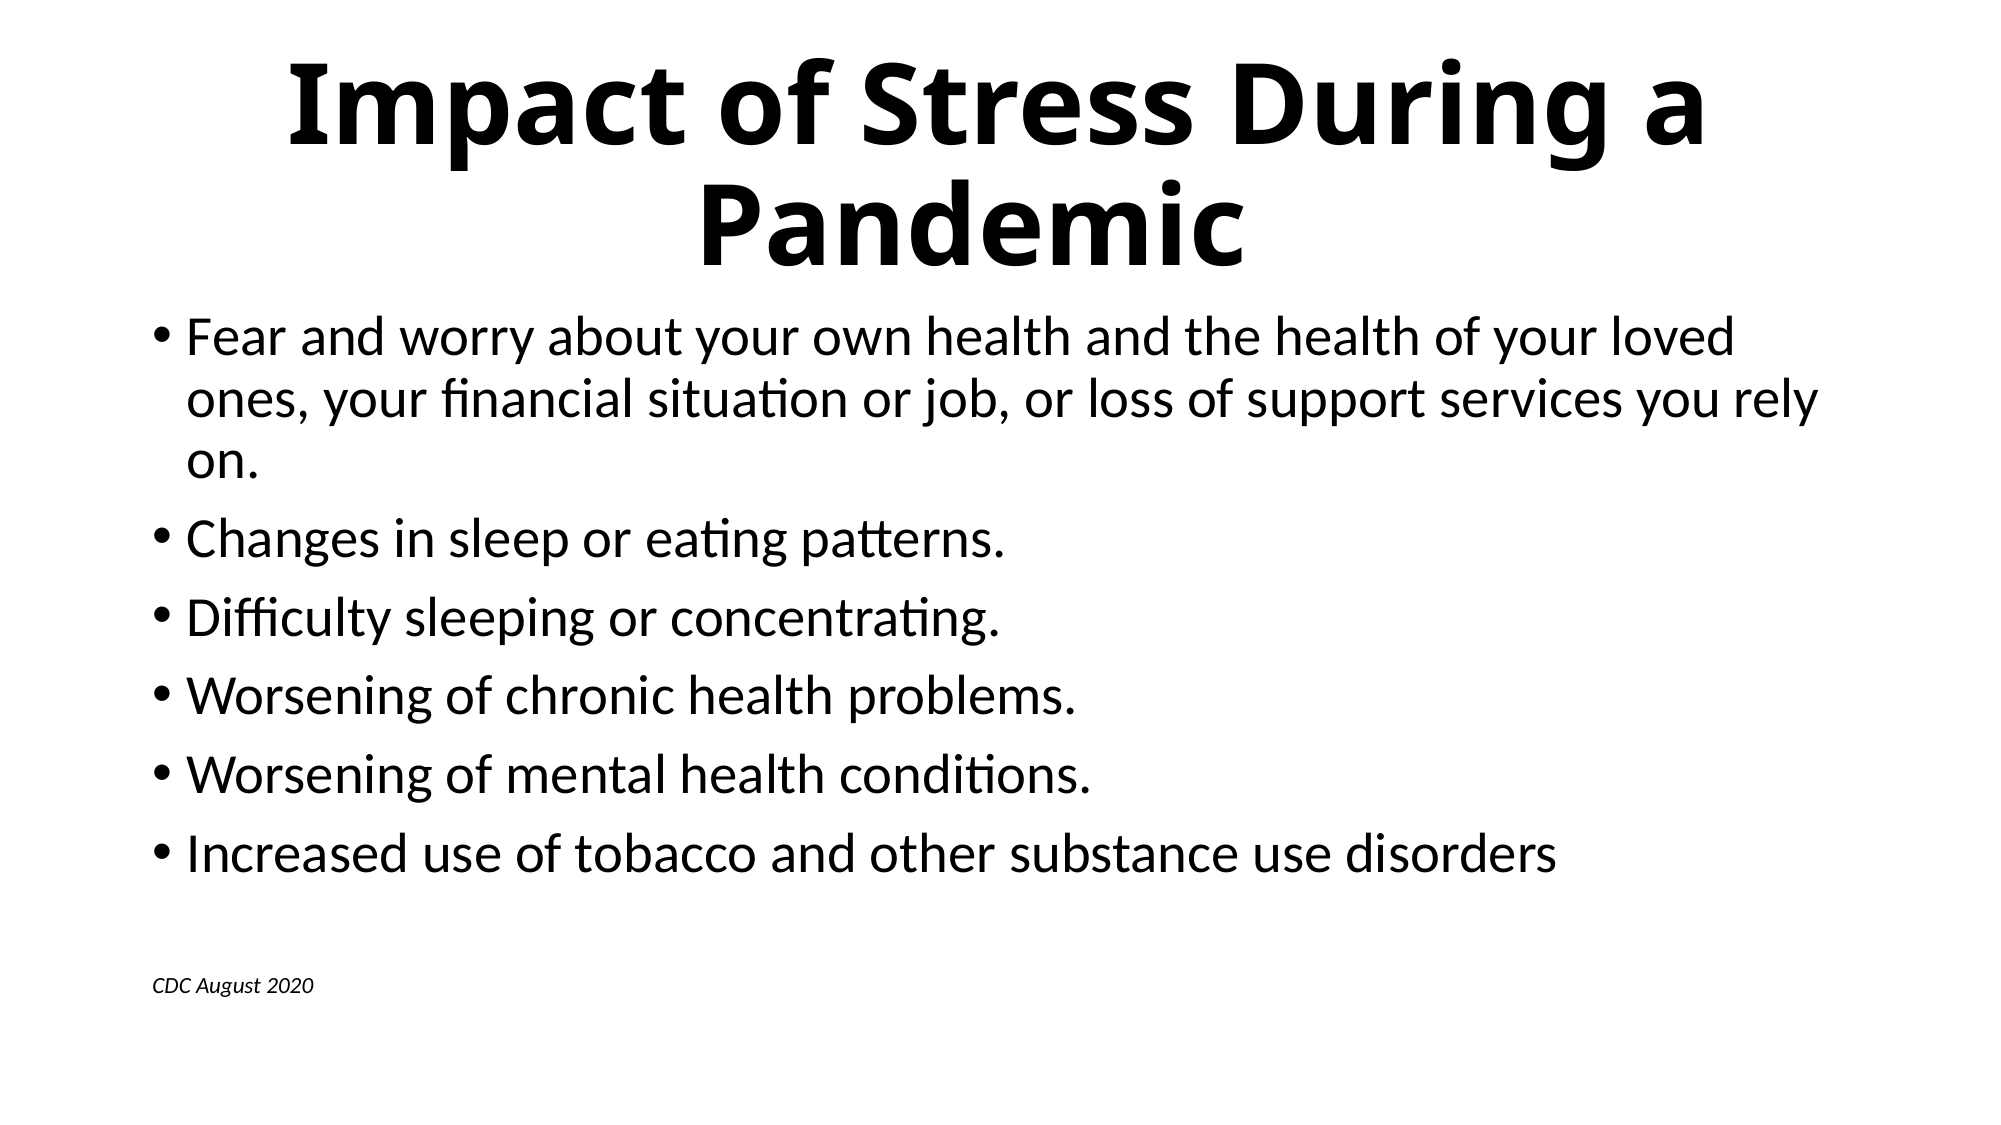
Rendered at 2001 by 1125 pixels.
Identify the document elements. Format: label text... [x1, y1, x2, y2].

list Fear and worry about your own health and the health of your loved ones, your financial situation or job, or loss of support services you rely on. Changes in sleep or eating patterns. Difficulty sleeping or concentrating. Worsening of chronic health problems. Worsening of mental health conditions. Increased use of tobacco and other substance use disorders CDC August 2020 [137, 299, 1863, 1014]
title Impact of Stress During a Pandemic [137, 59, 1863, 278]
